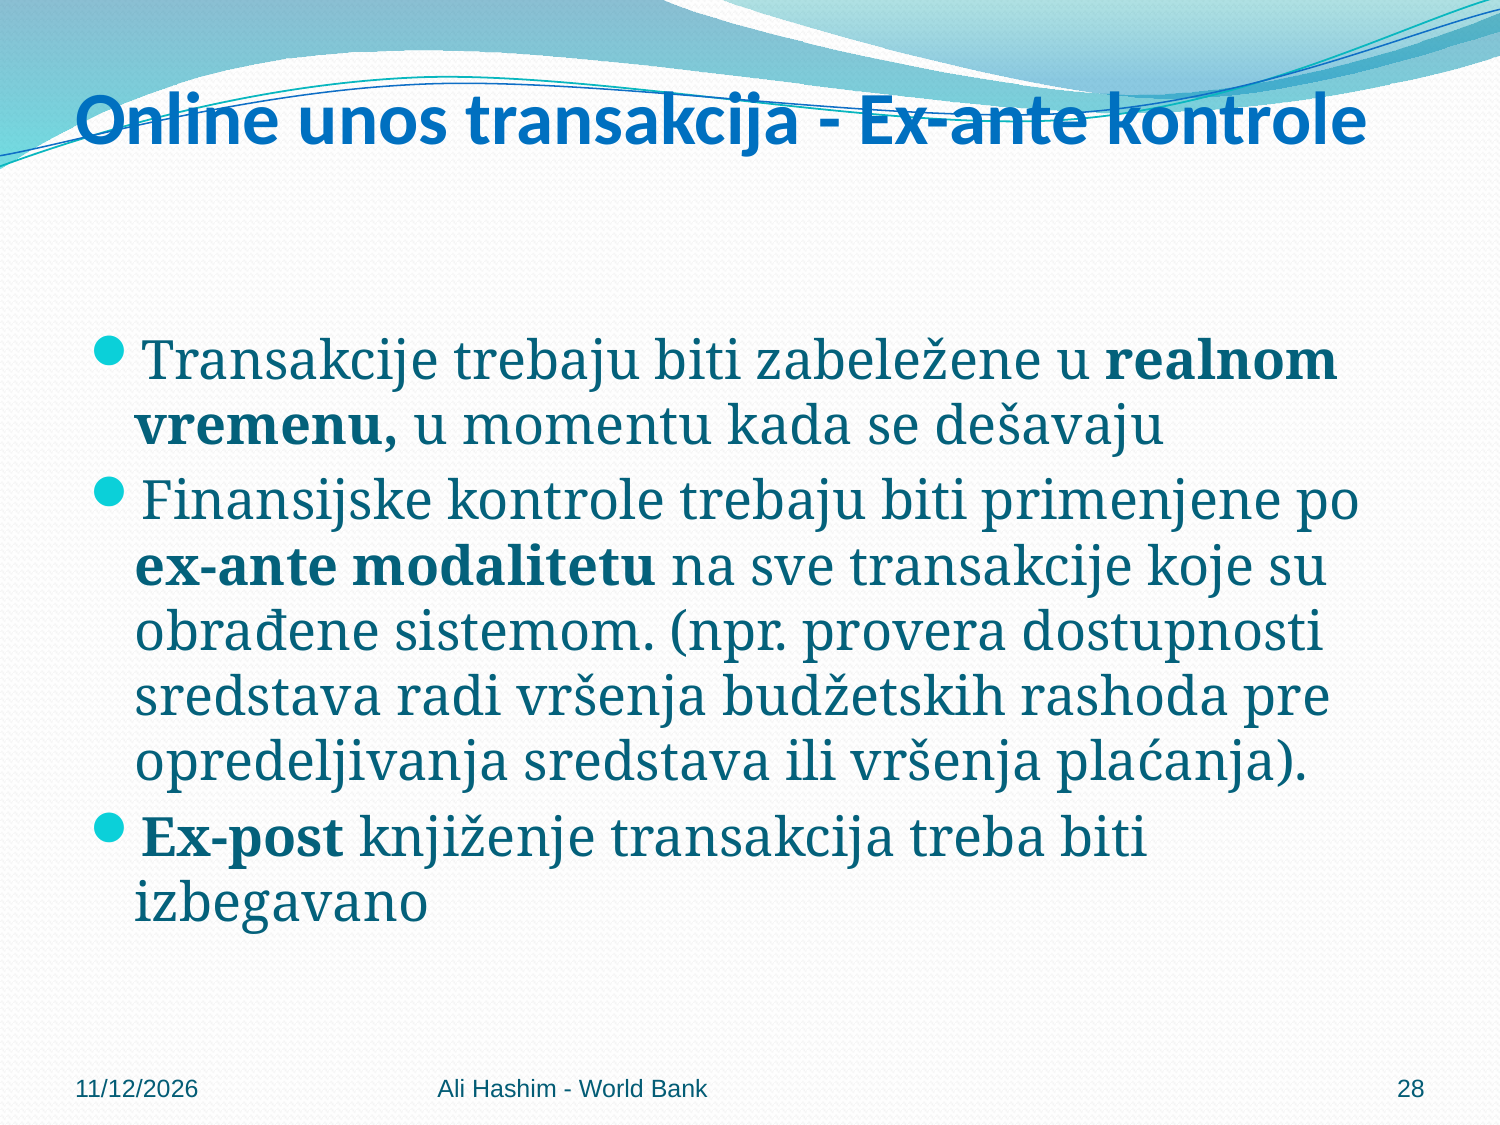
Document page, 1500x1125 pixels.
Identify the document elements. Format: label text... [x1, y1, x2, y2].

slide_number 28 [1299, 1042, 1425, 1103]
title Online unos transakcija - Ex-ante kontrole [75, 62, 1425, 238]
list Transakcije trebaju biti zabeležene u realnom vremenu, u momentu kada se dešavaju Finansijske kontrole trebaju biti primenjene po ex-ante modalitetu na sve transakcije koje su obrađene sistemom. (npr. provera dostupnosti sredstava radi vršenja budžetskih rashoda pre opredeljivanja sredstava ili vršenja plaćanja). Ex-post knjiženje transakcija treba biti izbegavano [75, 317, 1425, 1038]
footer Ali Hashim - World Bank [437, 1042, 988, 1103]
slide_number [75, 1042, 425, 1103]
